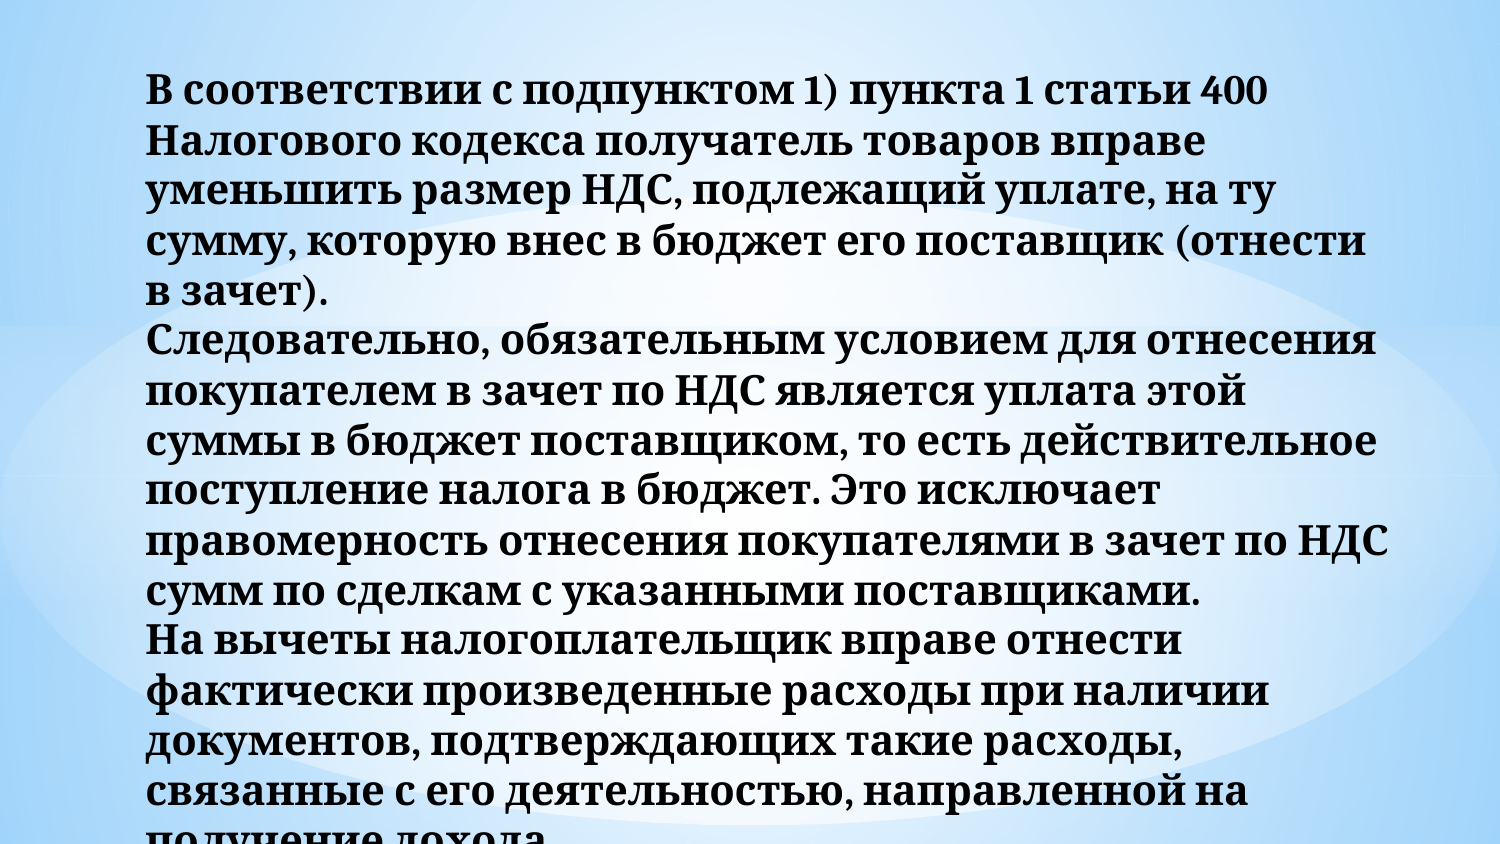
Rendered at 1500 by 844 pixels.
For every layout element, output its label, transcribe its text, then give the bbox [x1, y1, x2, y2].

title В соответствии с подпунктом 1) пункта 1 статьи 400 Налогового кодекса получатель товаров вправе уменьшить размер НДС, подлежащий уплате, на ту сумму, которую внес в бюджет его поставщик (отнести в зачет). Следовательно, обязательным условием для отнесения покупателем в зачет по НДС является уплата этой суммы в бюджет поставщиком, то есть действительное поступление налога в бюджет. Это исключает правомерность отнесения покупателями в зачет по НДС сумм по сделкам с указанными поставщиками. На вычеты налогоплательщик вправе отнести фактически произведенные расходы при наличии документов, подтверждающих такие расходы, связанные с его деятельностью, направленной на получение дохода. (пункт 3 статьи 242 Налогового кодекса) [100, 55, 1415, 446]
